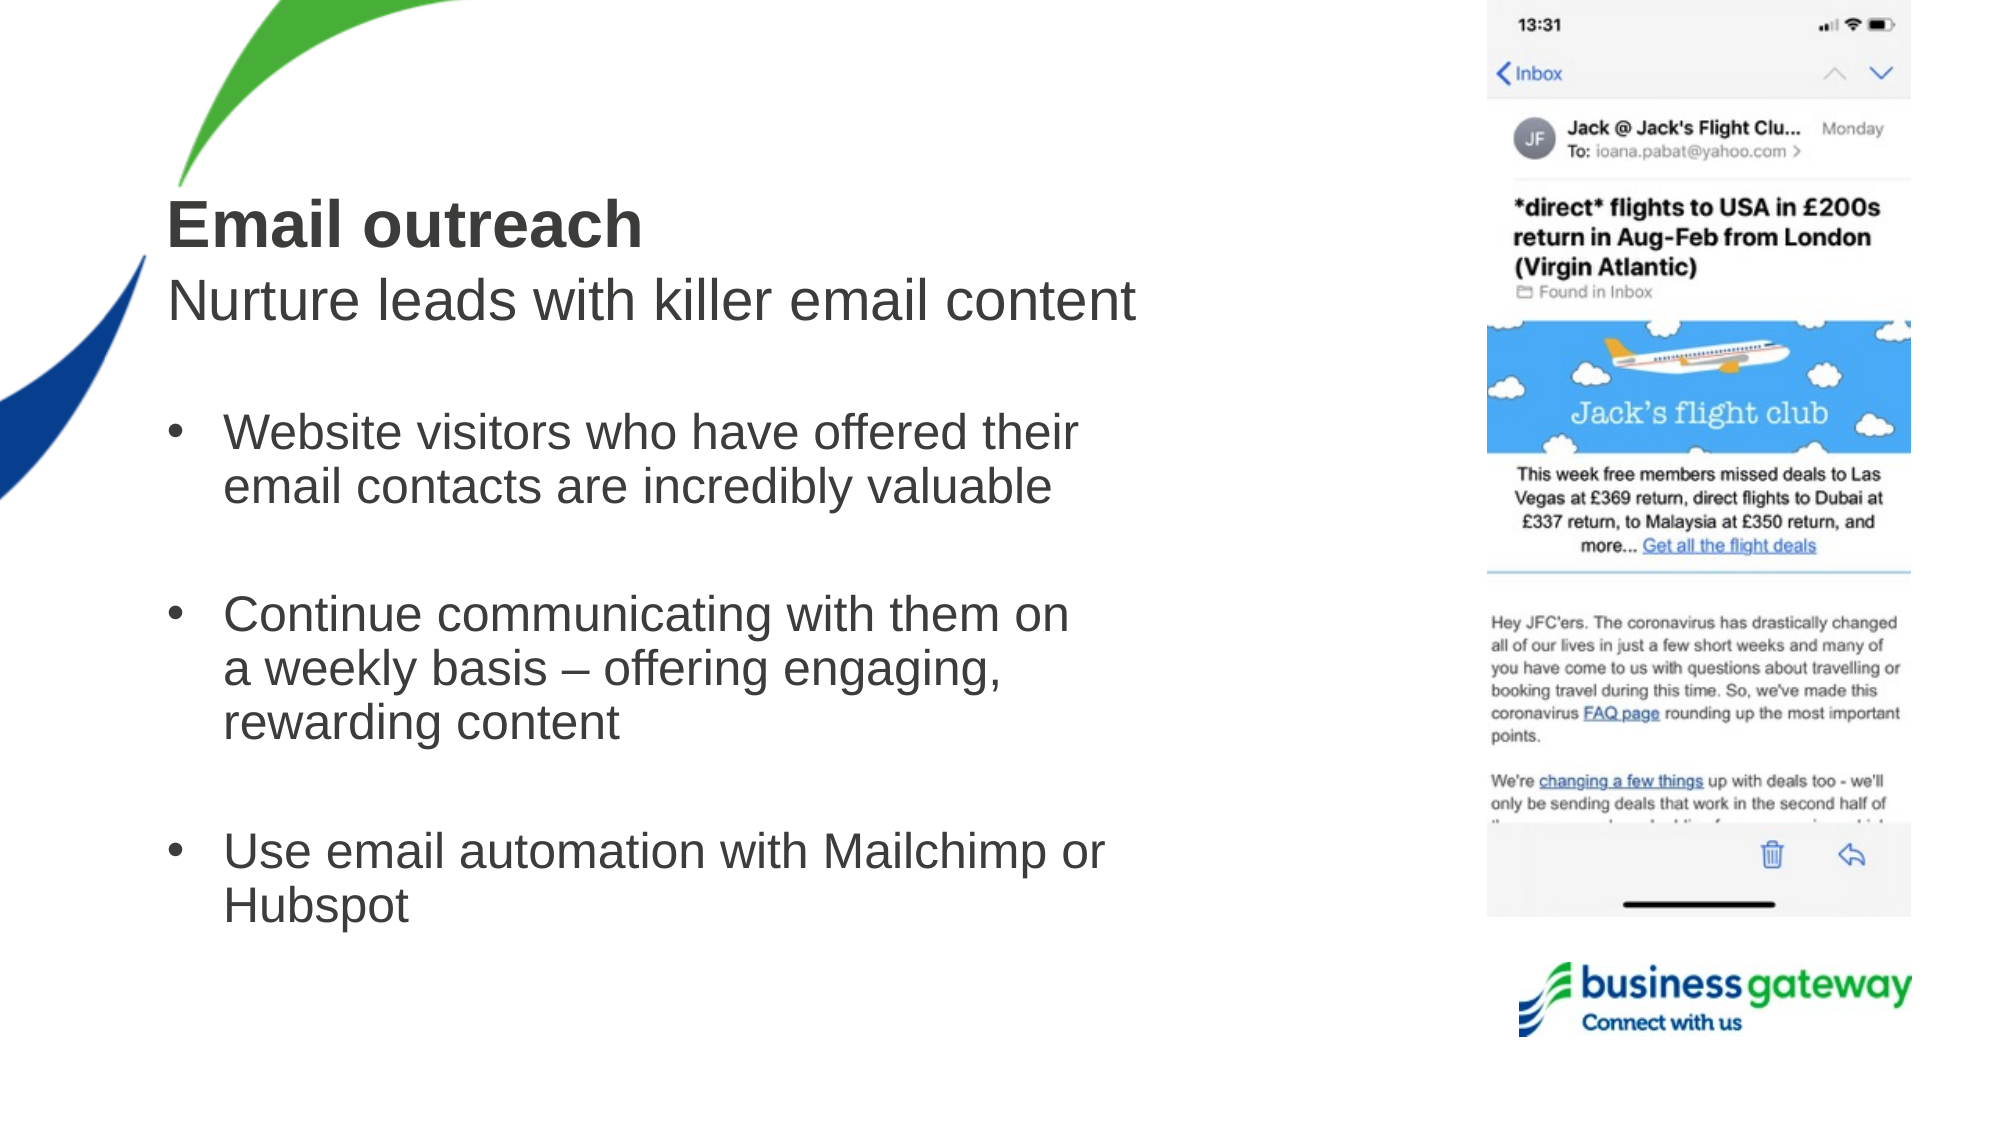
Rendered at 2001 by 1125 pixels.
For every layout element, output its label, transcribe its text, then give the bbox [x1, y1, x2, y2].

list Website visitors who have offered their email contacts are incredibly valuable Continue communicating with them on a weekly basis – offering engaging, rewarding content Use email automation with Mailchimp or Hubspot [166, 405, 1108, 1054]
picture [1486, 0, 1911, 918]
picture [1519, 962, 1912, 1037]
picture [0, 0, 495, 519]
list Nurture leads with killer email content [167, 270, 1486, 351]
title Email outreach [166, 190, 1486, 271]
